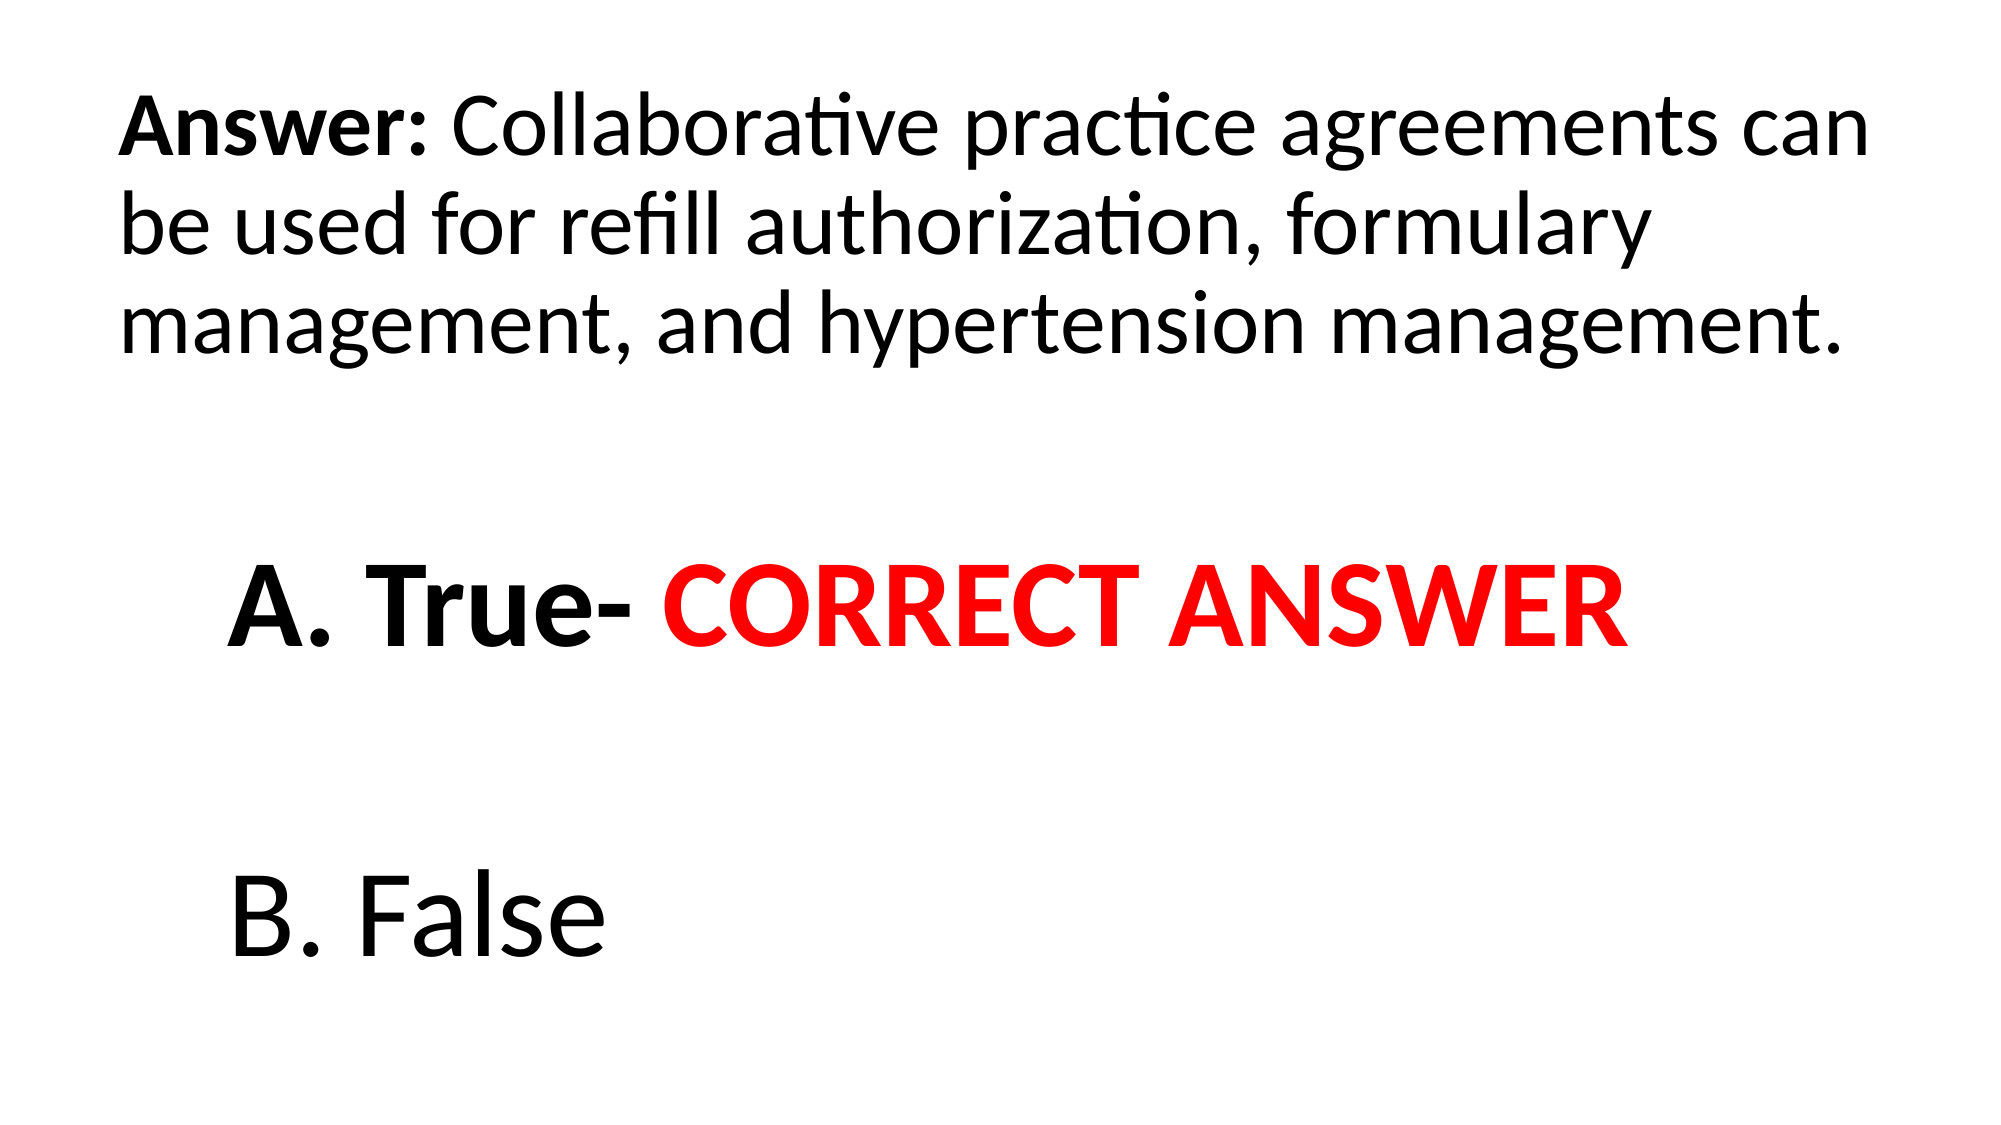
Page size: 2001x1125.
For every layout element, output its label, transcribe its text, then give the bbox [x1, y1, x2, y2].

title Answer: Collaborative practice agreements can be used for refill authorization, formulary management, and hypertension management. [103, 32, 1897, 418]
list True- CORRECT ANSWER False [137, 370, 1863, 1014]
